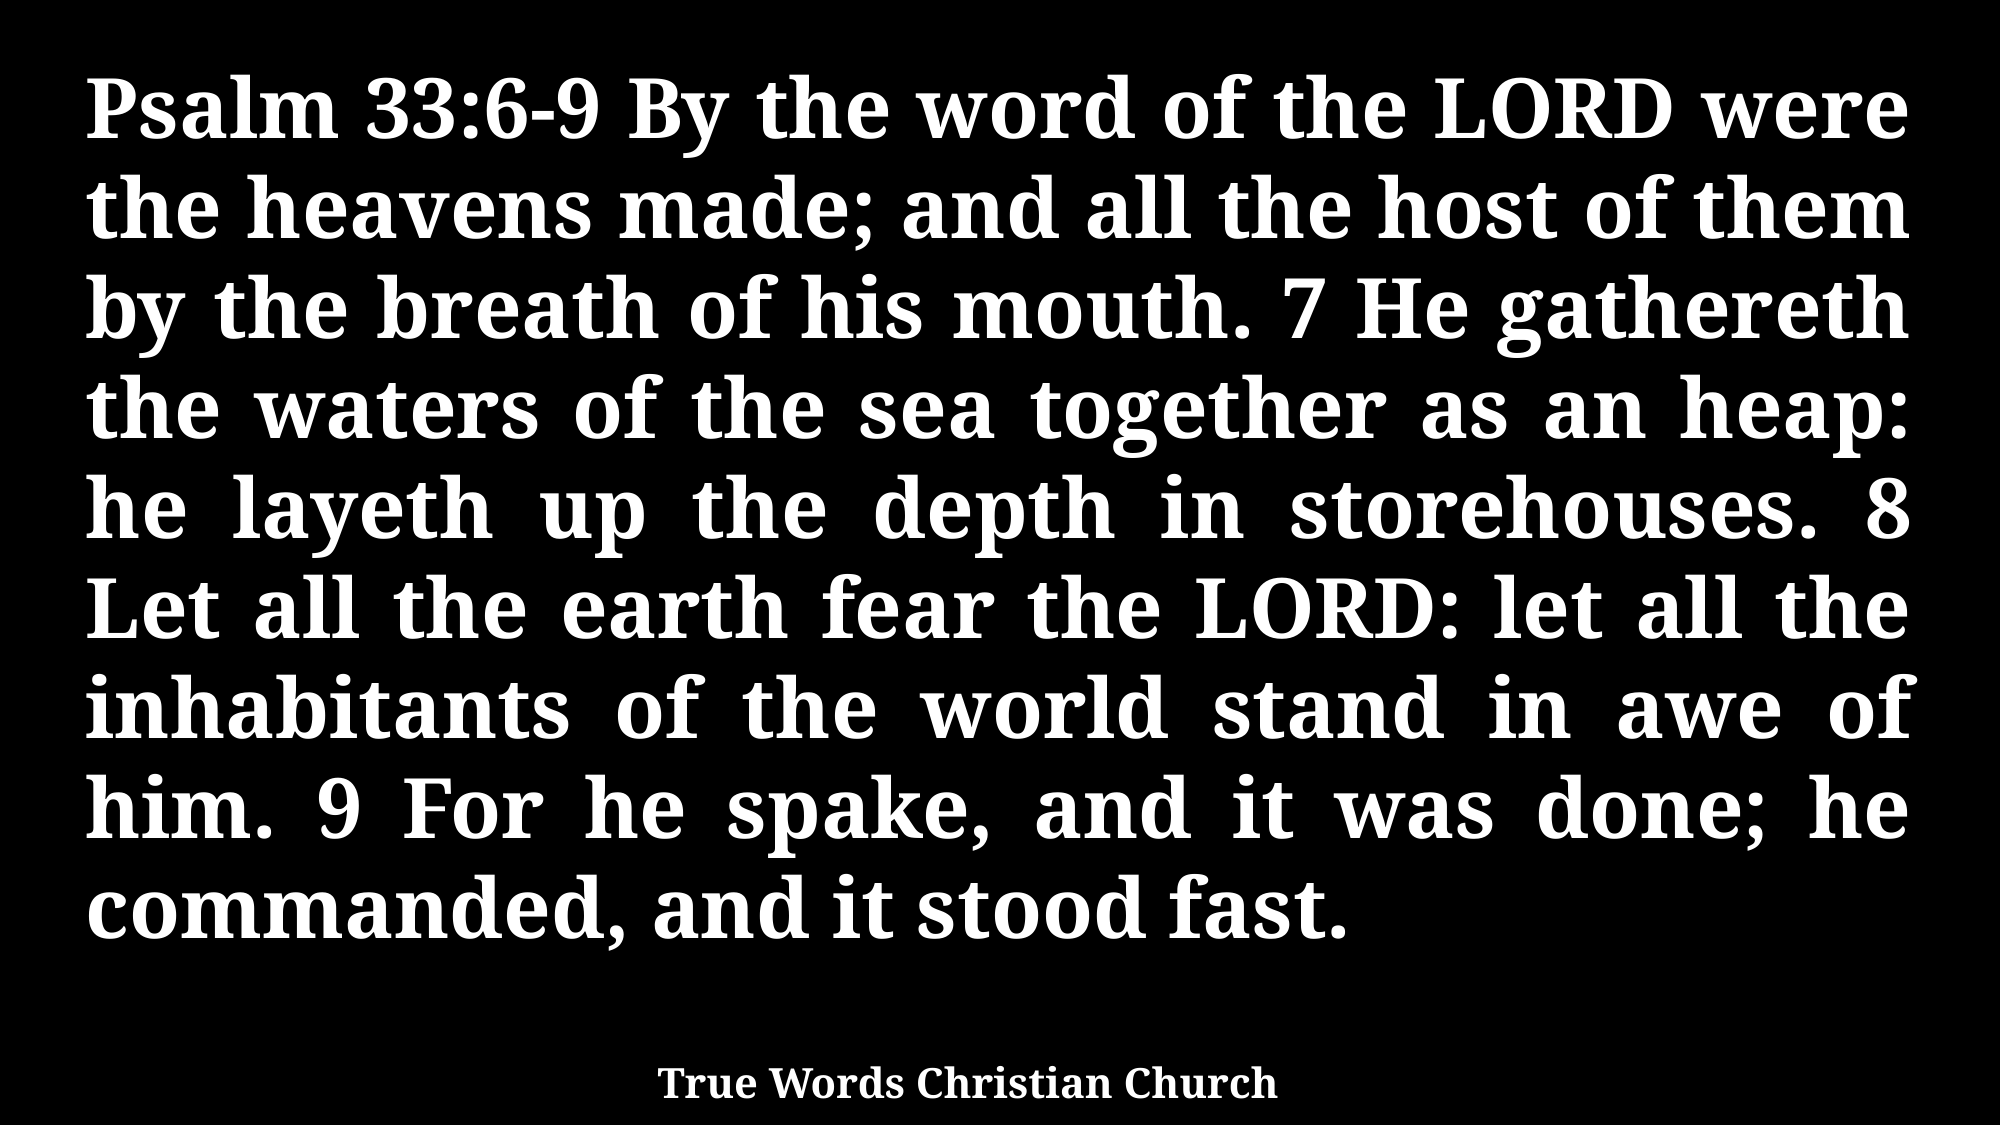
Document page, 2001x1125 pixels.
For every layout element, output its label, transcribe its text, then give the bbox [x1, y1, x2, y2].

text_box Psalm 33:6-9 By the word of the LORD were the heavens made; and all the host of them by the breath of his mouth. 7 He gathereth the waters of the sea together as an heap: he layeth up the depth in storehouses. 8 Let all the earth fear the LORD: let all the inhabitants of the world stand in awe of him. 9 For he spake, and it was done; he commanded, and it stood fast. [71, 48, 1928, 963]
text_box True Words Christian Church [642, 1049, 1294, 1114]
